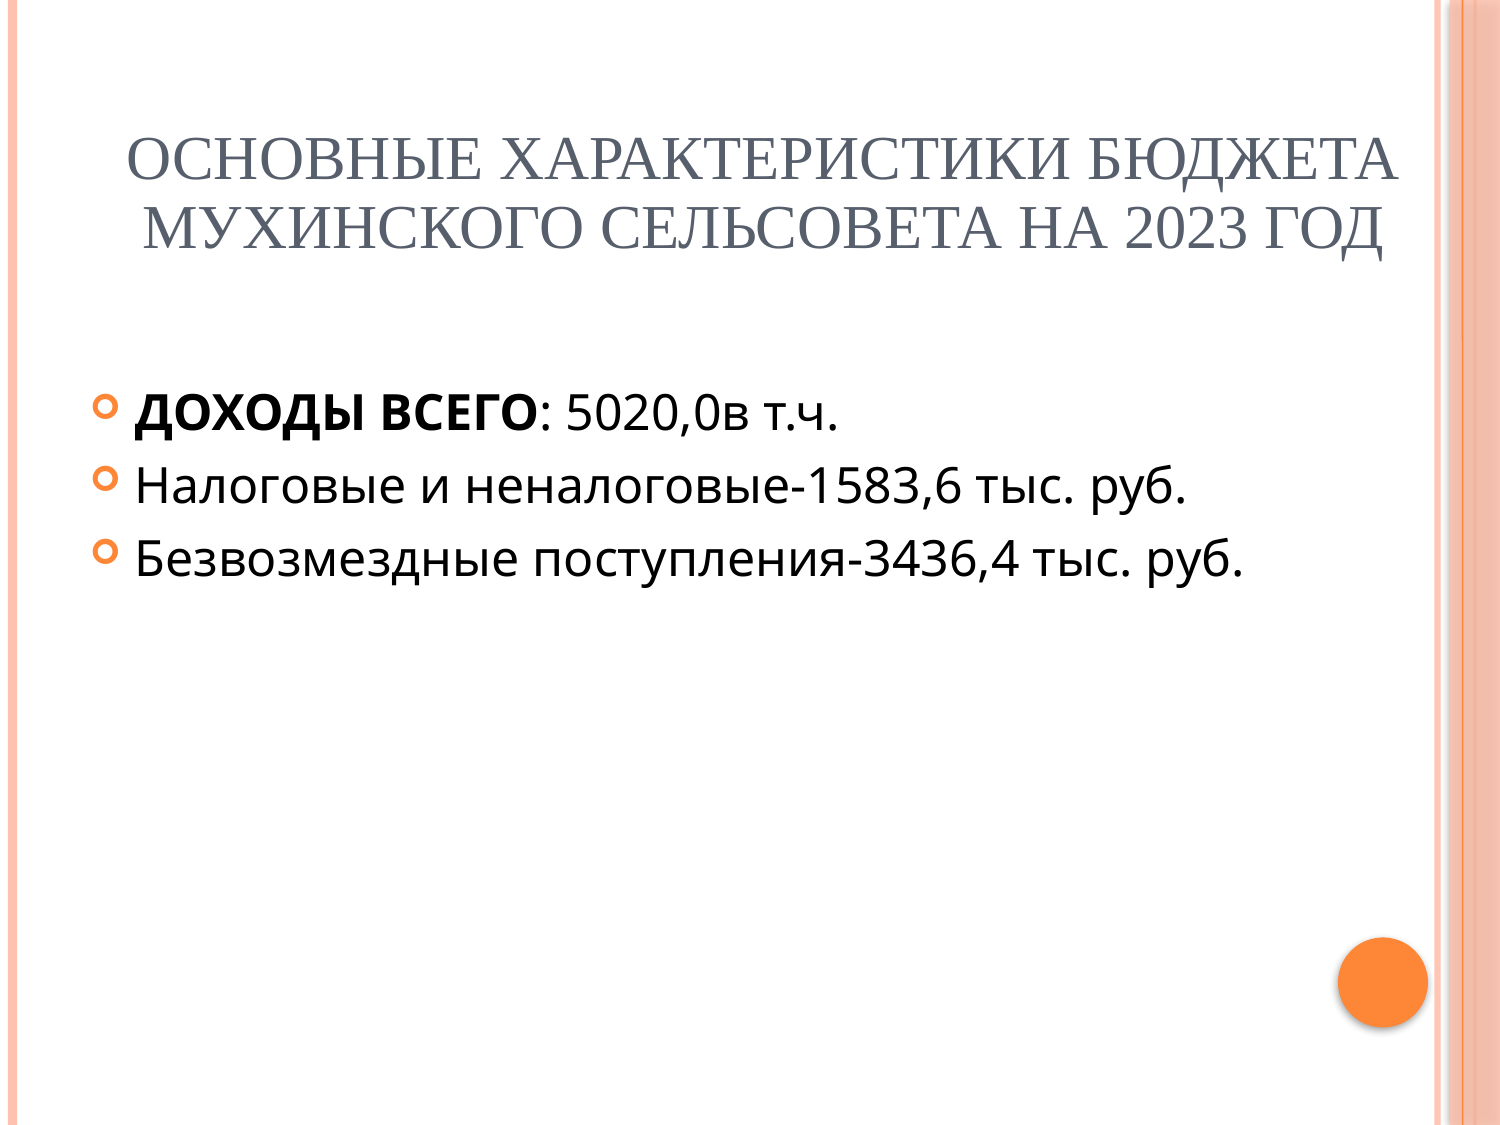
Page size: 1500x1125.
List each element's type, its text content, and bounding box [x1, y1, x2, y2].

list ДОХОДЫ ВСЕГО: 5020,0в т.ч. Налоговые и неналоговые-1583,6 тыс. руб. Безвозмездные поступления-3436,4 тыс. руб. [75, 373, 1300, 1062]
title Основные характеристики бюджета Мухинского сельсовета на 2023 год [75, 52, 1454, 270]
